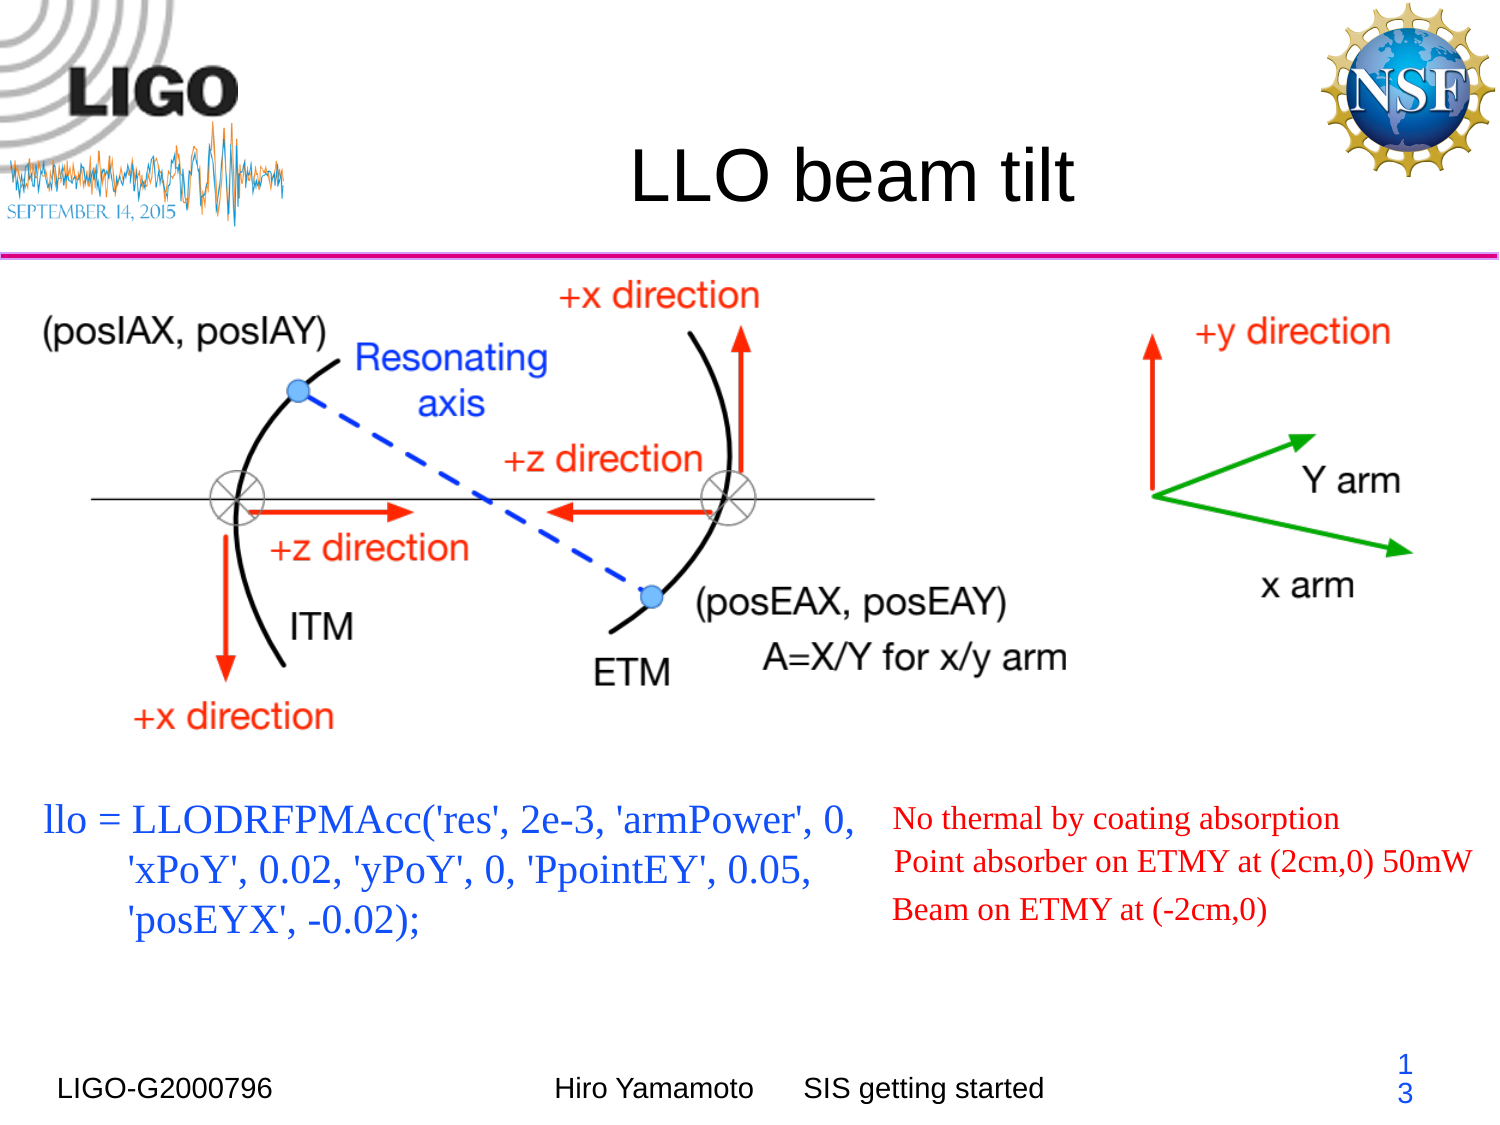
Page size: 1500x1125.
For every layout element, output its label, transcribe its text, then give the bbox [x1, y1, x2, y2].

title LLO beam tilt [262, 0, 1450, 225]
picture [1141, 299, 1431, 613]
text_box Beam on ETMY at (-2cm,0) [877, 879, 1283, 935]
text_box No thermal by coating absorption [878, 788, 1356, 844]
picture [0, 262, 1076, 745]
slide_number 13 [1382, 1035, 1435, 1090]
text_box Point absorber on ETMY at (2cm,0) 50mW [879, 831, 1489, 887]
picture [0, 0, 288, 229]
text_box llo = LLODRFPMAcc('res', 2e-3, 'armPower', 0, 'xPoY', 0.02, 'yPoY', 0, 'PpointEY', 0.05, 'posEYX', -0.02); [28, 784, 882, 950]
picture [1450, 0, 1498, 180]
